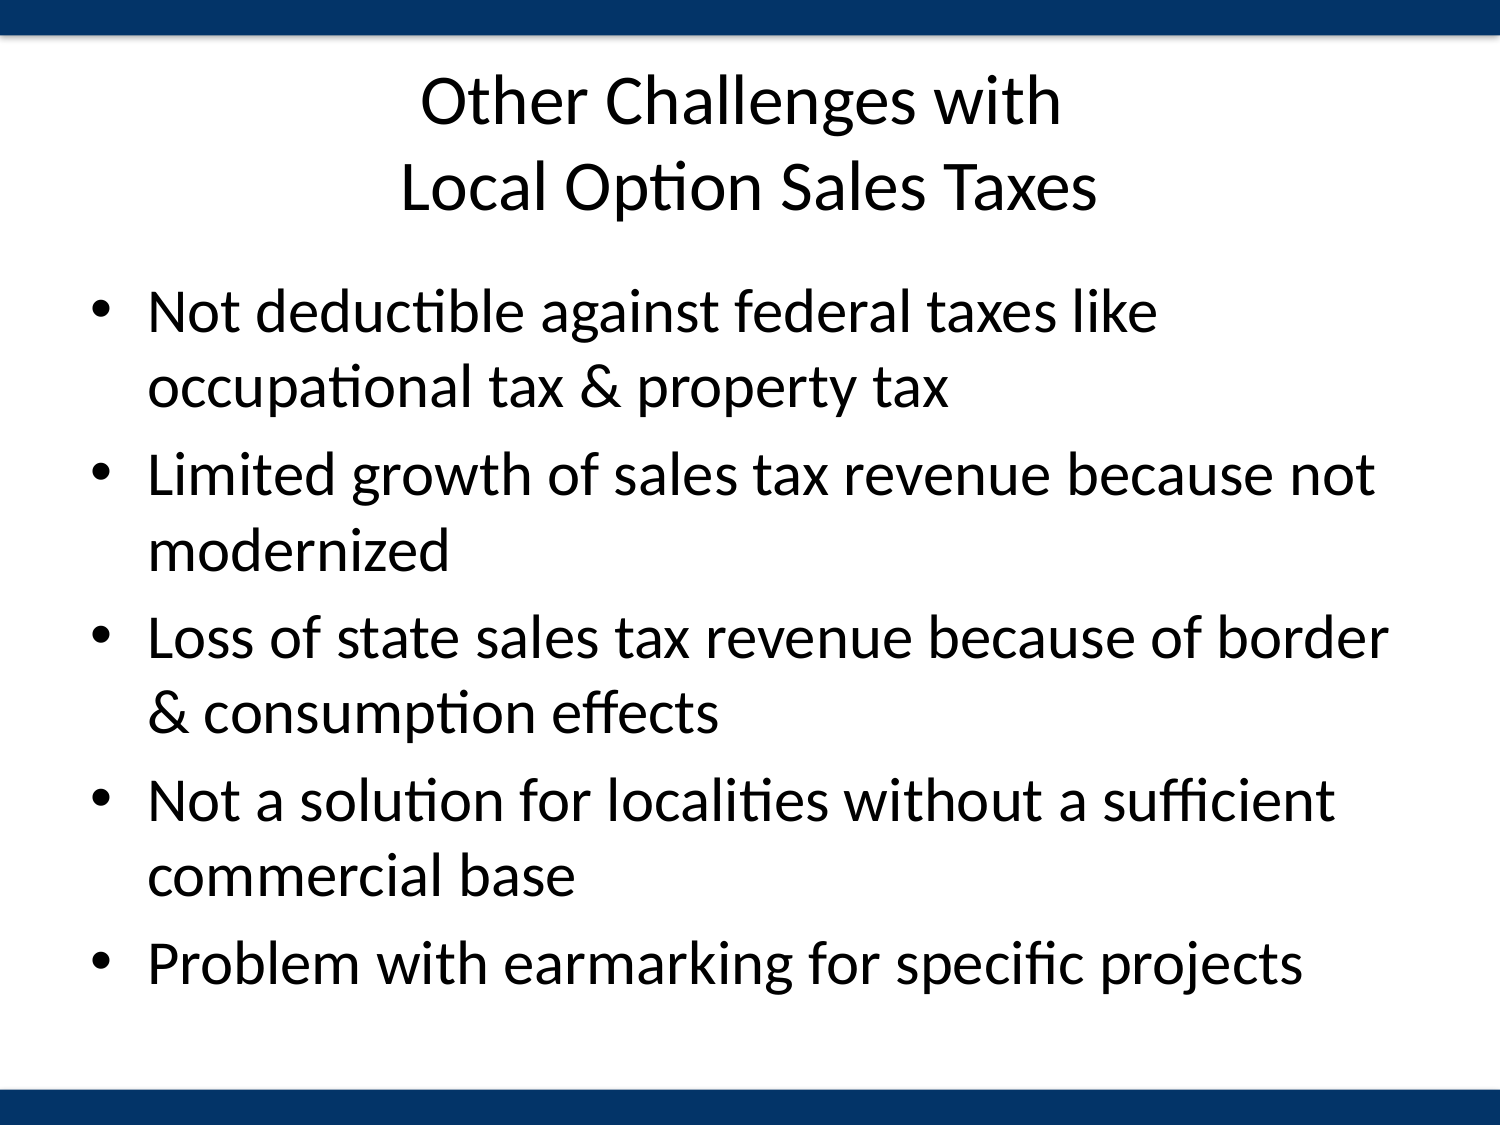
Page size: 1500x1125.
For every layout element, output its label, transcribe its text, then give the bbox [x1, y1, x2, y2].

text_box [0, 0, 1500, 36]
list Not deductible against federal taxes like occupational tax & property tax Limited growth of sales tax revenue because not modernized Loss of state sales tax revenue because of border & consumption effects Not a solution for localities without a sufficient commercial base Problem with earmarking for specific projects [75, 262, 1425, 1005]
title Other Challenges with Local Option Sales Taxes [75, 45, 1425, 233]
text_box [0, 1089, 1500, 1125]
